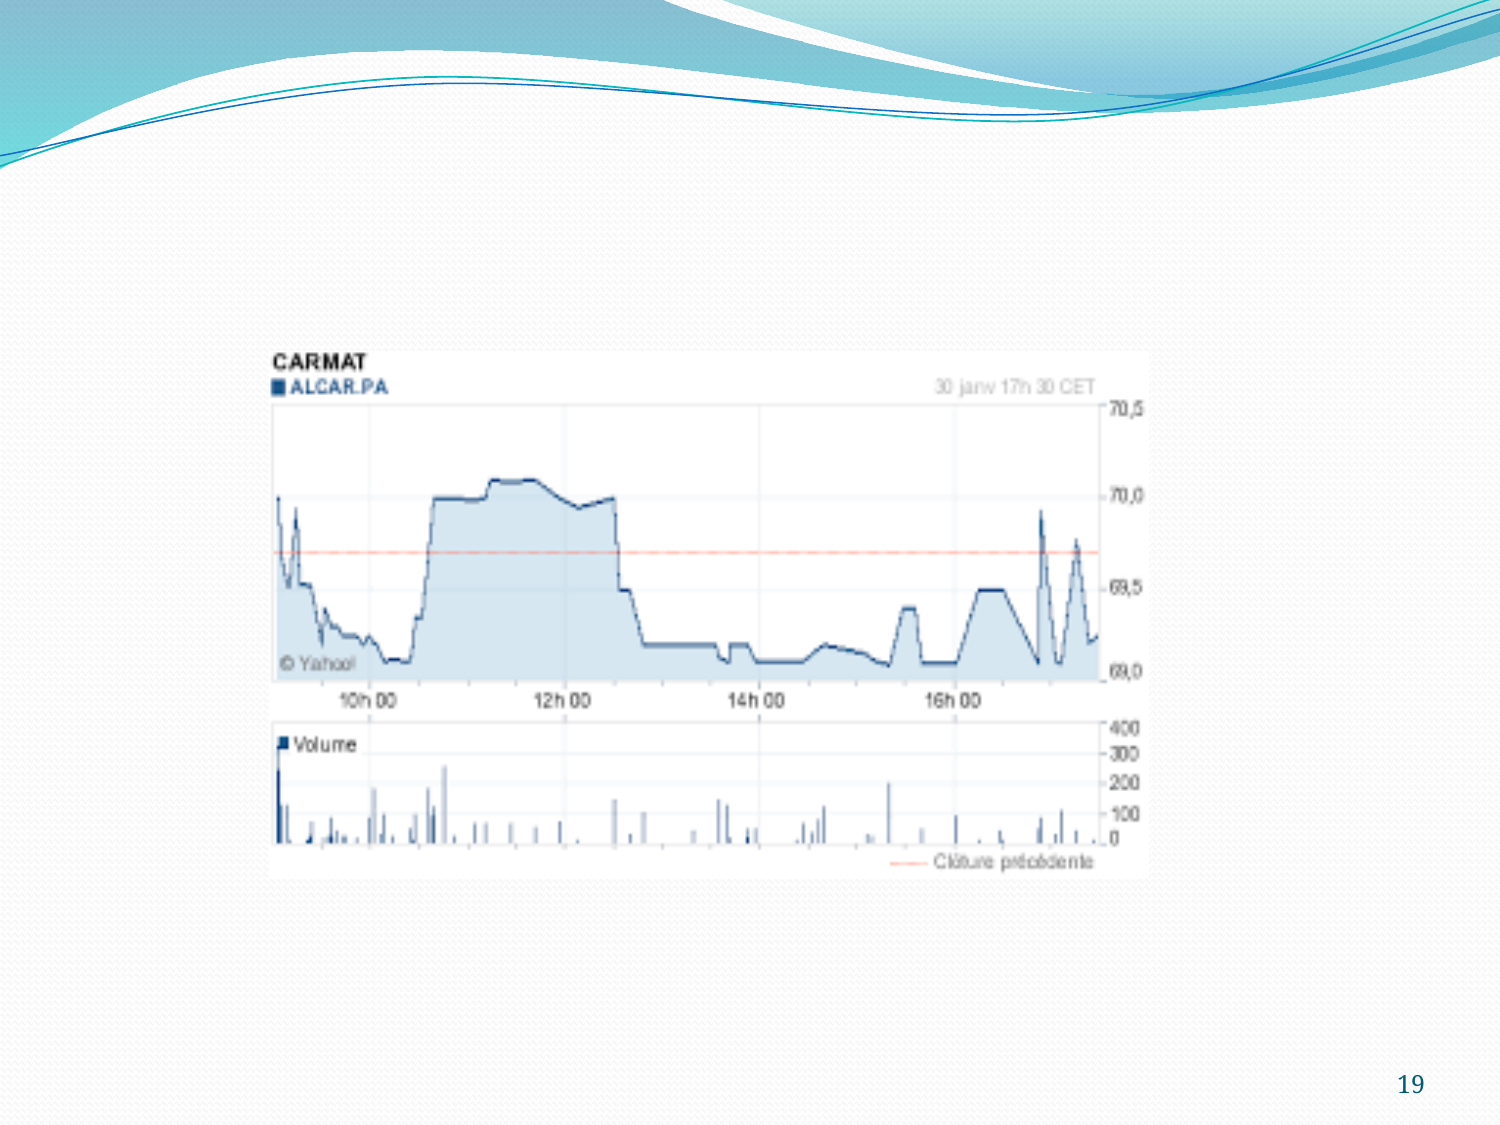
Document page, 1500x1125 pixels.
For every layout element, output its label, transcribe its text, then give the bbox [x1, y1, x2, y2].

picture [269, 351, 1149, 880]
slide_number 19 [1299, 1042, 1425, 1103]
